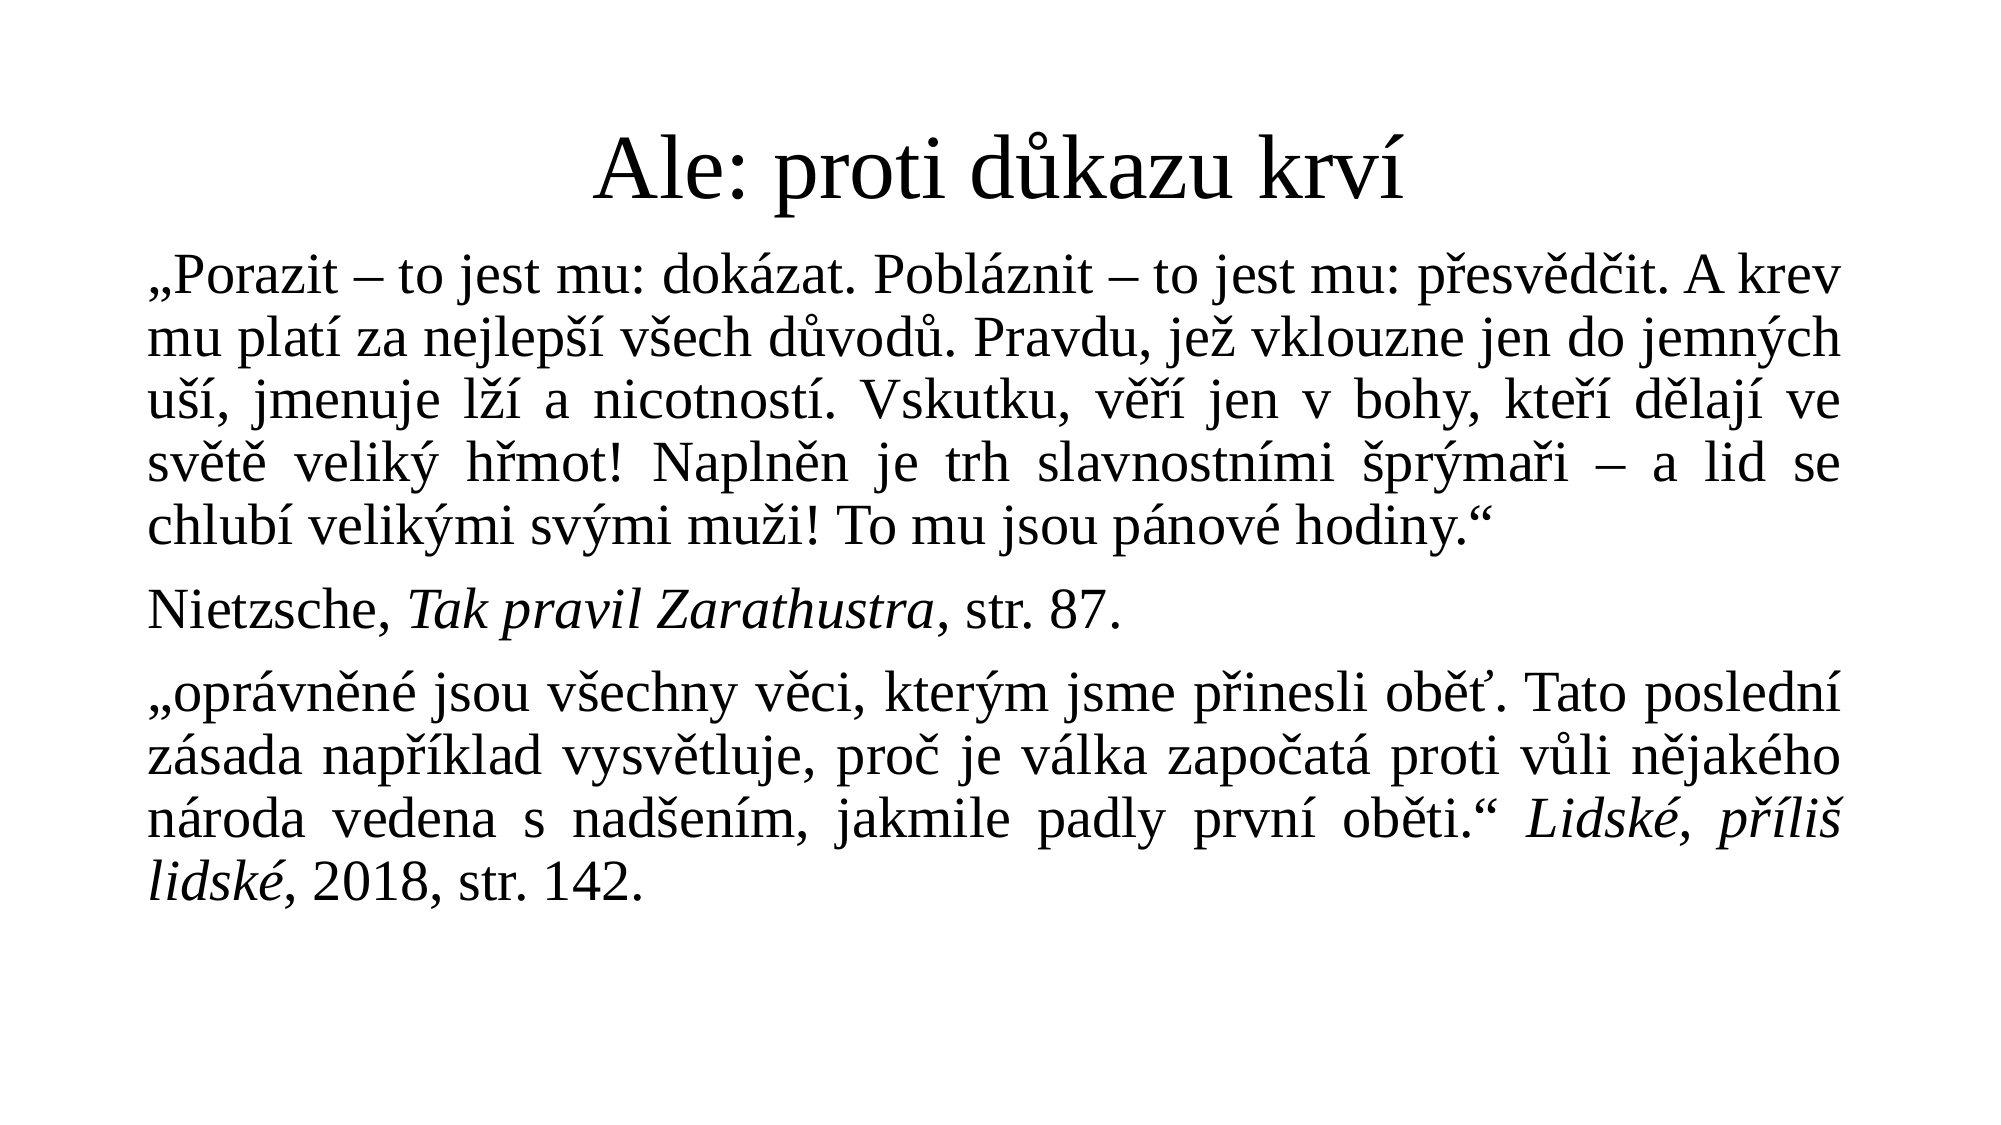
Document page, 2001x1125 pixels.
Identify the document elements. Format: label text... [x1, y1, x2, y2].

title Ale: proti důkazu krví [137, 59, 1863, 278]
list „Porazit – to jest mu: dokázat. Pobláznit – to jest mu: přesvědčit. A krev mu platí za nejlepší všech důvodů. Pravdu, jež vklouzne jen do jemných uší, jmenuje lží a nicotností. Vskutku, věří jen v bohy, kteří dělají ve světě veliký hřmot! Naplněn je trh slavnostními šprýmaři – a lid se chlubí velikými svými muži! To mu jsou pánové hodiny.“ Nietzsche, Tak pravil Zarathustra, str. 87. „oprávněné jsou všechny věci, kterým jsme přinesli oběť. Tato poslední zásada například vysvětluje, proč je válka započatá proti vůli nějakého národa vedena s nadšením, jakmile padly první oběti.“ Lidské, příliš lidské, 2018, str. 142. [132, 235, 1858, 950]
